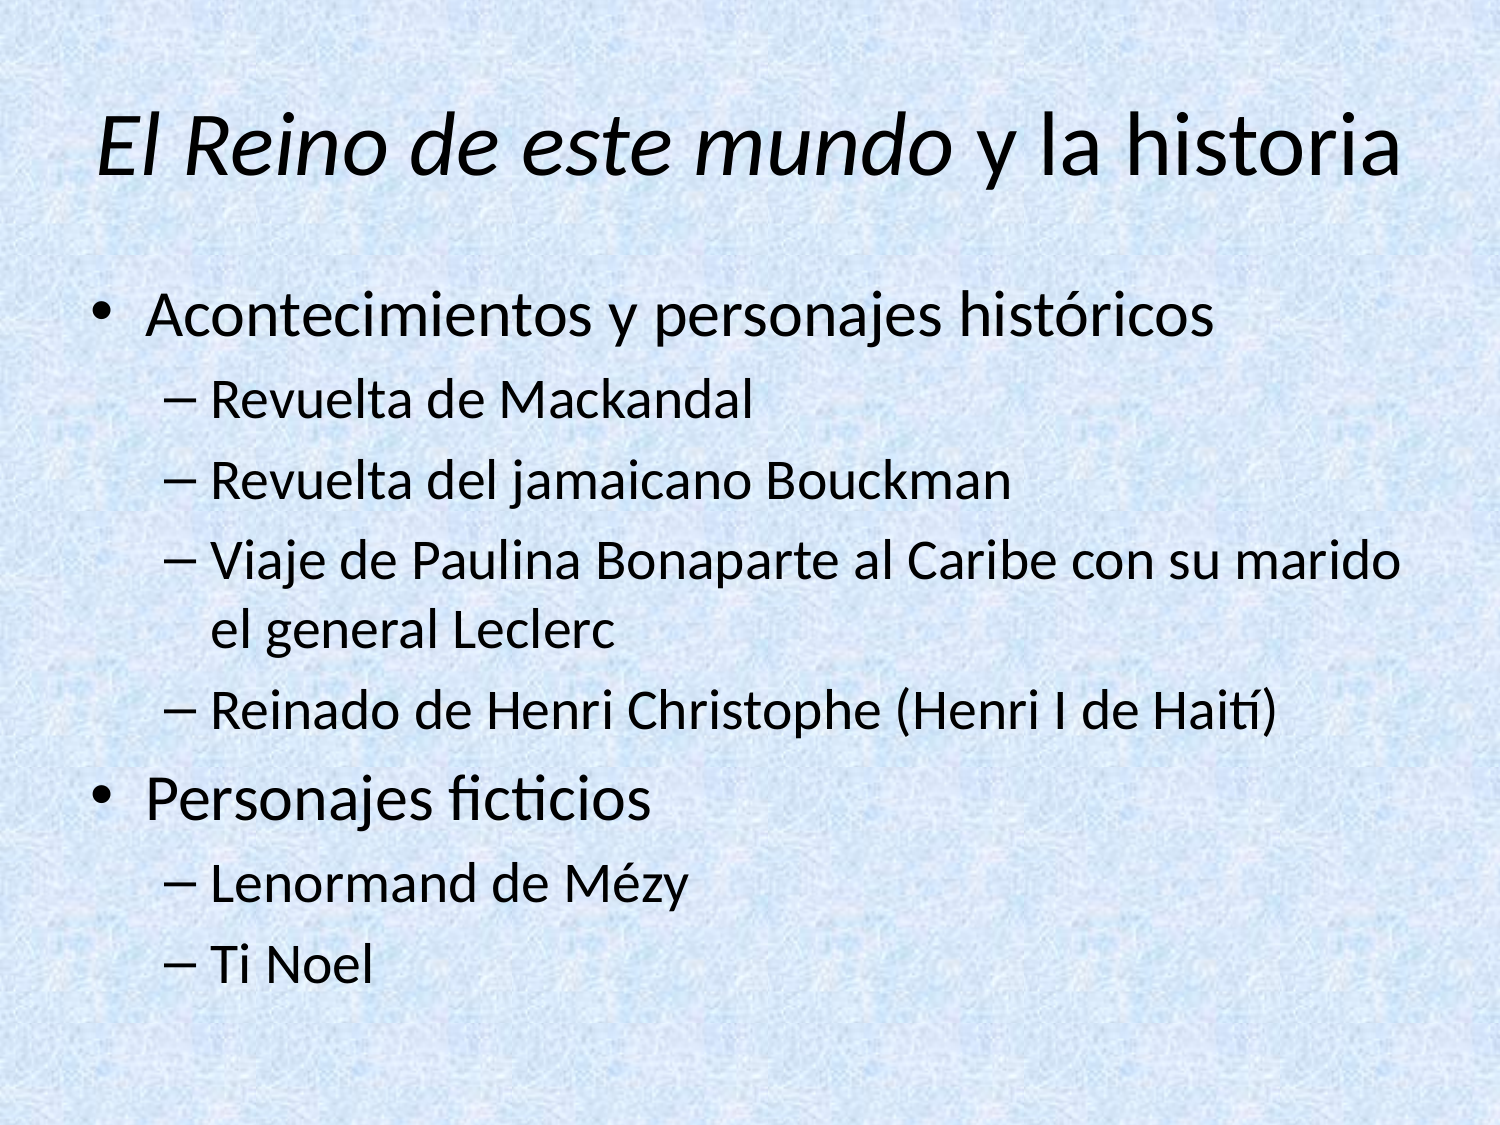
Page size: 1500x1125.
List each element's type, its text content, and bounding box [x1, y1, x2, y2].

list Acontecimientos y personajes históricos Revuelta de Mackandal Revuelta del jamaicano Bouckman Viaje de Paulina Bonaparte al Caribe con su marido el general Leclerc Reinado de Henri Christophe (Henri I de Haití) Personajes ficticios Lenormand de Mézy Ti Noel [75, 262, 1425, 1005]
picture [0, 0, 1500, 1125]
title El Reino de este mundo y la historia [75, 45, 1425, 233]
